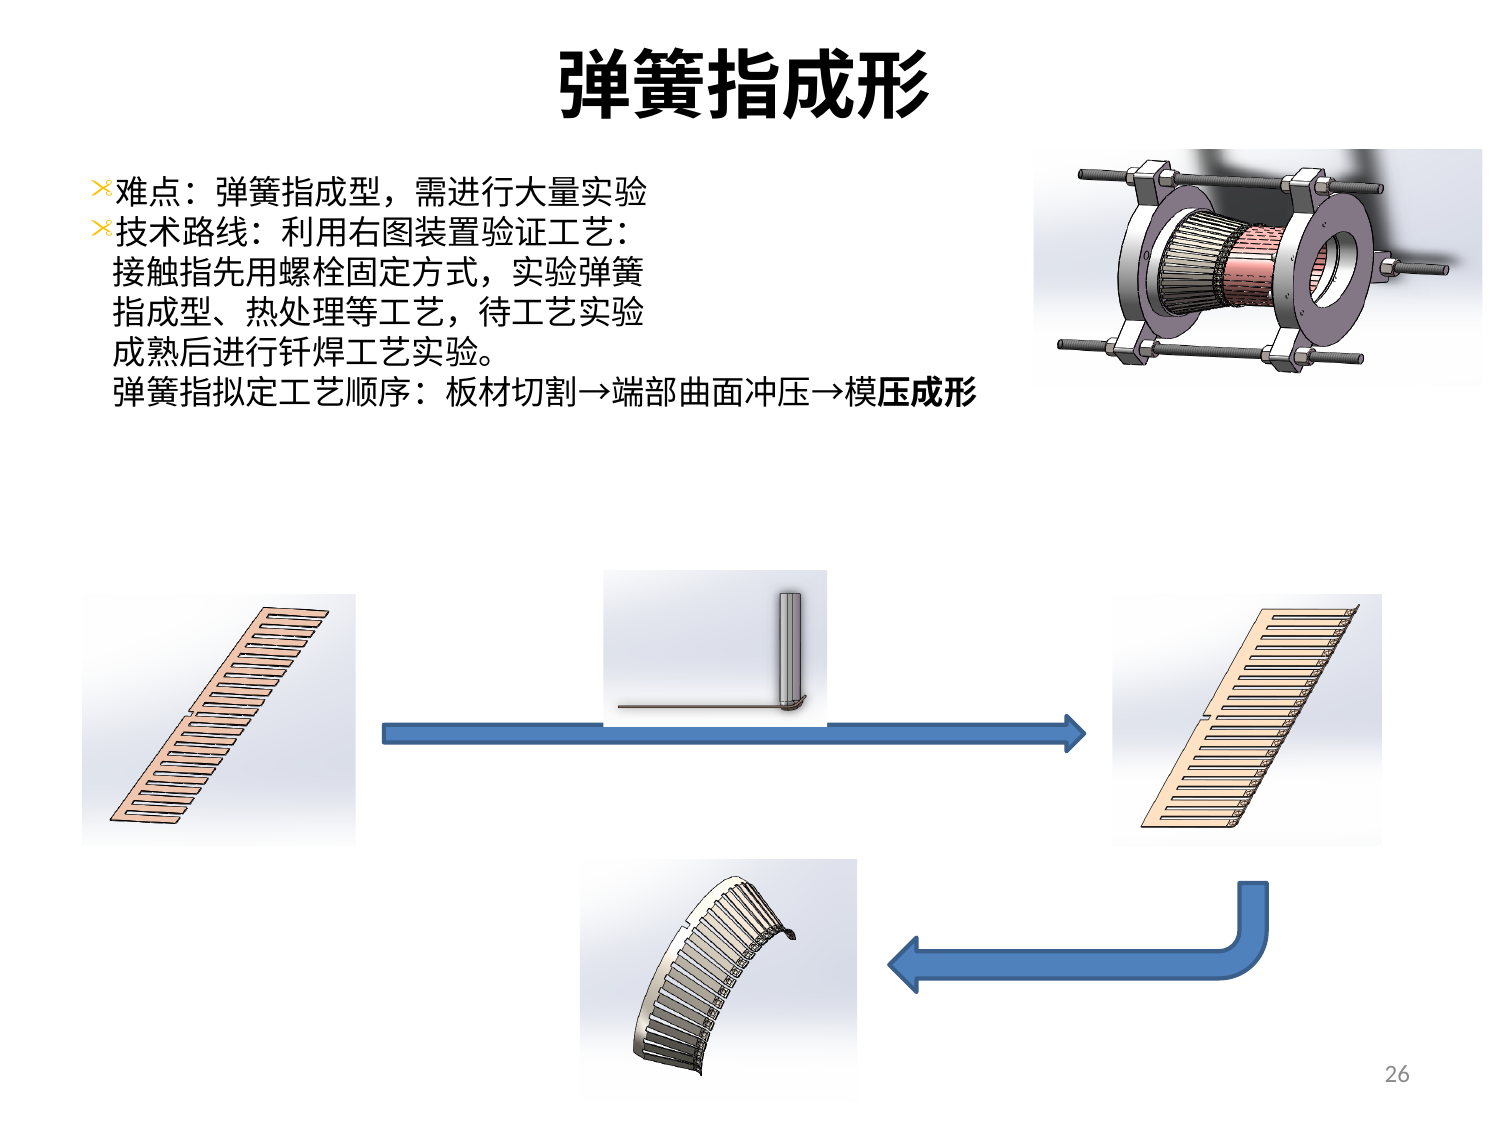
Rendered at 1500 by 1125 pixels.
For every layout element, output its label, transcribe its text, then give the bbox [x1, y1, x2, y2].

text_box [579, 859, 858, 1101]
text_box [887, 880, 1269, 994]
list 难点：弹簧指成型，需进行大量实验 技术路线：利用右图装置验证工艺： 接触指先用螺栓固定方式，实验弹簧 指成型、热处理等工艺，待工艺实验 成熟后进行钎焊工艺实验。 弹簧指拟定工艺顺序：板材切割→端部曲面冲压→模压成形 [75, 163, 1425, 971]
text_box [1033, 148, 1483, 386]
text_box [81, 594, 356, 846]
slide_number 26 [1074, 1042, 1425, 1103]
title 弹簧指成形 [82, 23, 1407, 143]
text_box [381, 713, 1087, 754]
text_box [603, 570, 828, 727]
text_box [1112, 593, 1383, 846]
